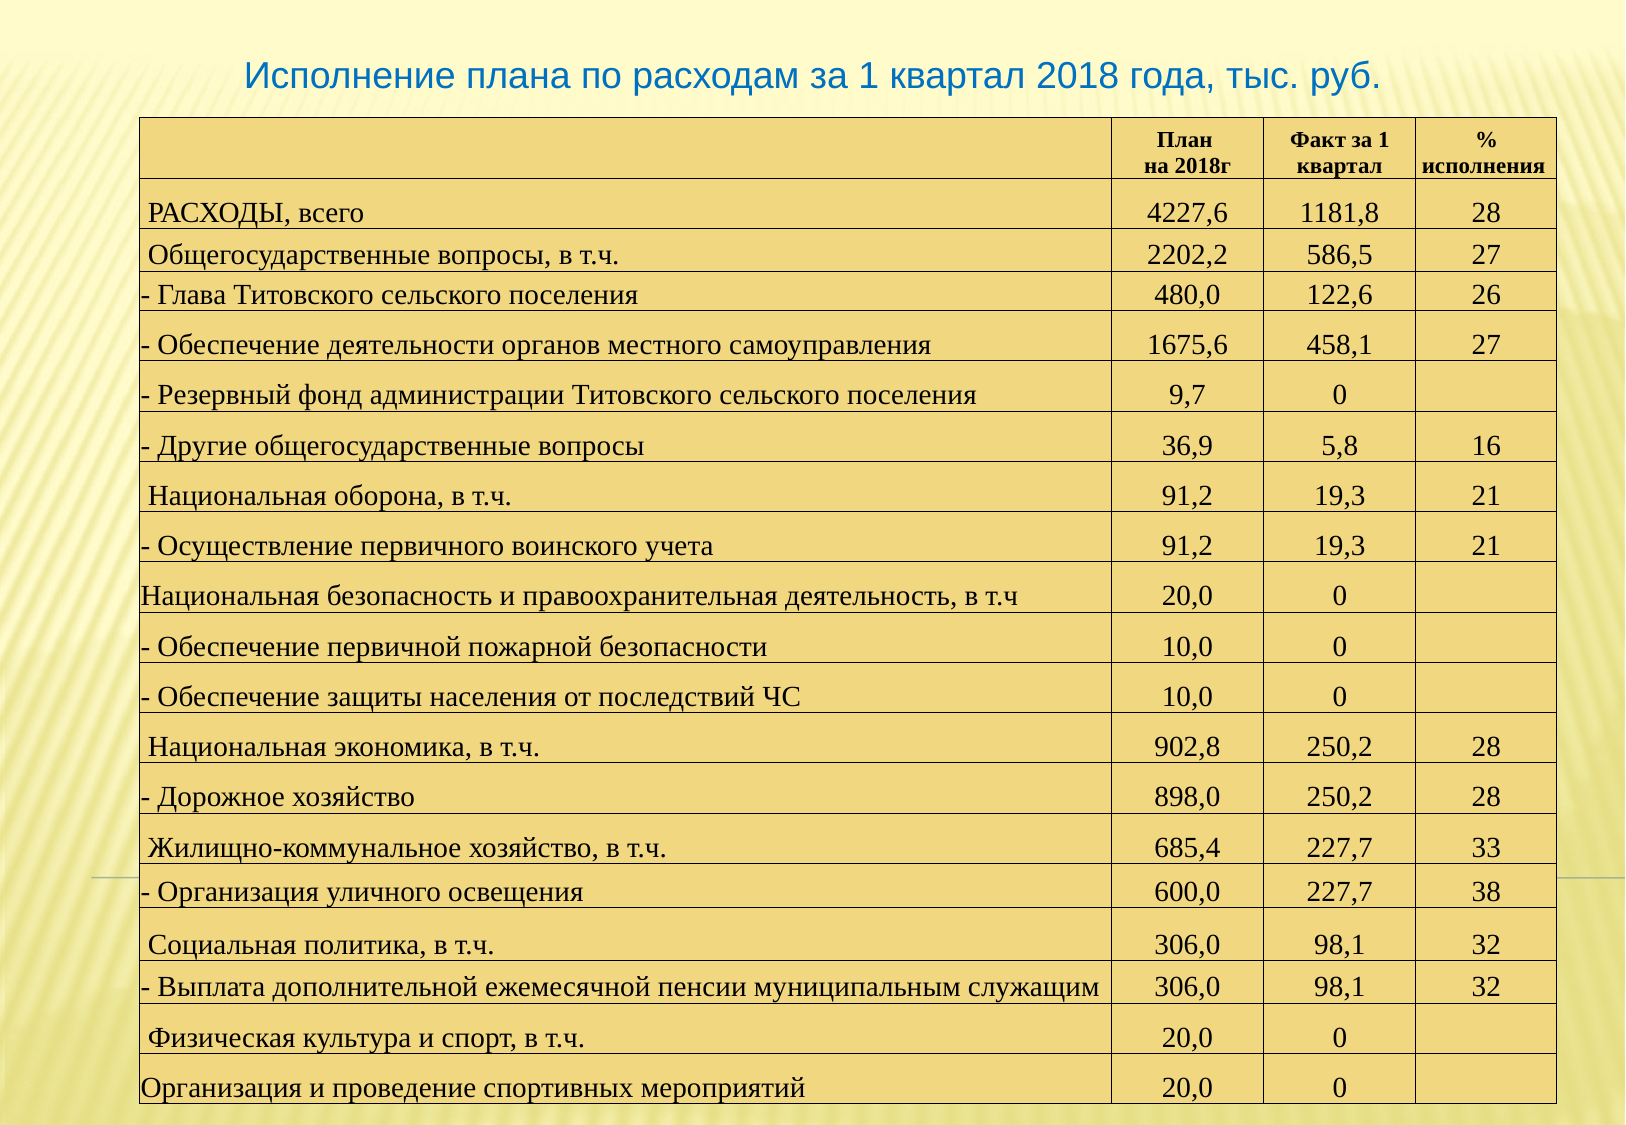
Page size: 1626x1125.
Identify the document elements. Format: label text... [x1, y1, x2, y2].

table_cell 250,2 [1264, 763, 1415, 813]
table_cell 227,7 [1264, 814, 1415, 863]
table_cell 0 [1264, 361, 1415, 411]
table_cell - Обеспечение первичной пожарной безопасности [140, 613, 1111, 662]
table_cell 306,0 [1112, 961, 1263, 1003]
table_cell 98,1 [1264, 908, 1415, 960]
table_cell Национальная безопасность и правоохранительная деятельность, в т.ч [140, 562, 1111, 612]
table_cell Жилищно-коммунальное хозяйство, в т.ч. [140, 814, 1111, 863]
table_cell 21 [1416, 462, 1556, 511]
table_cell 16 [1416, 412, 1556, 461]
table_cell 91,2 [1112, 462, 1263, 511]
table_cell - Организация уличного освещения [140, 864, 1111, 907]
table_cell - Резервный фонд администрации Титовского сельского поселения [140, 361, 1111, 411]
table_cell 20,0 [1112, 1004, 1263, 1053]
table_cell [1416, 663, 1556, 712]
table_cell 98,1 [1264, 961, 1415, 1003]
table_cell 28 [1416, 179, 1556, 228]
table_cell 227,7 [1264, 864, 1415, 907]
table_cell 27 [1416, 229, 1556, 271]
table_cell РАСХОДЫ, всего [140, 179, 1111, 228]
table_cell [1416, 613, 1556, 662]
table_cell 32 [1416, 908, 1556, 960]
table_cell Общегосударственные вопросы, в т.ч. [140, 229, 1111, 271]
table_cell - Выплата дополнительной ежемесячной пенсии муниципальным служащим [140, 961, 1111, 1003]
table_cell - Дорожное хозяйство [140, 763, 1111, 813]
table_header Факт за 1 квартал [1264, 118, 1415, 178]
table_cell 19,3 [1264, 462, 1415, 511]
table_cell 32 [1416, 961, 1556, 1003]
table_cell - Глава Титовского сельского поселения [140, 272, 1111, 310]
table_cell 1181,8 [1264, 179, 1415, 228]
table_cell Национальная оборона, в т.ч. [140, 462, 1111, 511]
table_cell 21 [1416, 512, 1556, 561]
table_cell Национальная экономика, в т.ч. [140, 713, 1111, 762]
table_cell 600,0 [1112, 864, 1263, 907]
table_header План на 2018г [1112, 118, 1263, 178]
text_box Исполнение плана по расходам за 1 квартал 2018 года, тыс. руб. [151, 43, 1486, 103]
table_cell 10,0 [1112, 663, 1263, 712]
table_cell - Другие общегосударственные вопросы [140, 412, 1111, 461]
table_cell 250,2 [1264, 713, 1415, 762]
table_cell 27 [1416, 311, 1556, 360]
table_cell 20,0 [1112, 1054, 1263, 1103]
table_cell 0 [1264, 613, 1415, 662]
table_cell 38 [1416, 864, 1556, 907]
table_cell 902,8 [1112, 713, 1263, 762]
table_cell - Обеспечение защиты населения от последствий ЧС [140, 663, 1111, 712]
table_cell 306,0 [1112, 908, 1263, 960]
table_cell 898,0 [1112, 763, 1263, 813]
table_cell 36,9 [1112, 412, 1263, 461]
table_cell 19,3 [1264, 512, 1415, 561]
table_cell 20,0 [1112, 562, 1263, 612]
table_cell 26 [1416, 272, 1556, 310]
table_cell 28 [1416, 713, 1556, 762]
table_cell 0 [1264, 1054, 1415, 1103]
table_cell 4227,6 [1112, 179, 1263, 228]
table_cell 0 [1264, 663, 1415, 712]
table_cell 9,7 [1112, 361, 1263, 411]
table_cell 10,0 [1112, 613, 1263, 662]
table_cell 28 [1416, 763, 1556, 813]
table_header % исполнения [1416, 118, 1556, 178]
table_cell Физическая культура и спорт, в т.ч. [140, 1004, 1111, 1053]
table_cell [1416, 562, 1556, 612]
table_cell Социальная политика, в т.ч. [140, 908, 1111, 960]
table_cell [1416, 1054, 1556, 1103]
table_header [140, 118, 1111, 178]
table_cell 5,8 [1264, 412, 1415, 461]
table_cell 586,5 [1264, 229, 1415, 271]
table_cell - Обеспечение деятельности органов местного самоуправления [140, 311, 1111, 360]
table_cell 2202,2 [1112, 229, 1263, 271]
table_cell [1416, 1004, 1556, 1053]
table_cell 480,0 [1112, 272, 1263, 310]
table_cell 0 [1264, 1004, 1415, 1053]
table_cell 1675,6 [1112, 311, 1263, 360]
table_cell Организация и проведение спортивных мероприятий [140, 1054, 1111, 1103]
table_cell 33 [1416, 814, 1556, 863]
table_cell 685,4 [1112, 814, 1263, 863]
table_cell 0 [1264, 562, 1415, 612]
table_cell 458,1 [1264, 311, 1415, 360]
table_cell [1416, 361, 1556, 411]
table_cell - Осуществление первичного воинского учета [140, 512, 1111, 561]
table_cell 91,2 [1112, 512, 1263, 561]
table_cell 122,6 [1264, 272, 1415, 310]
